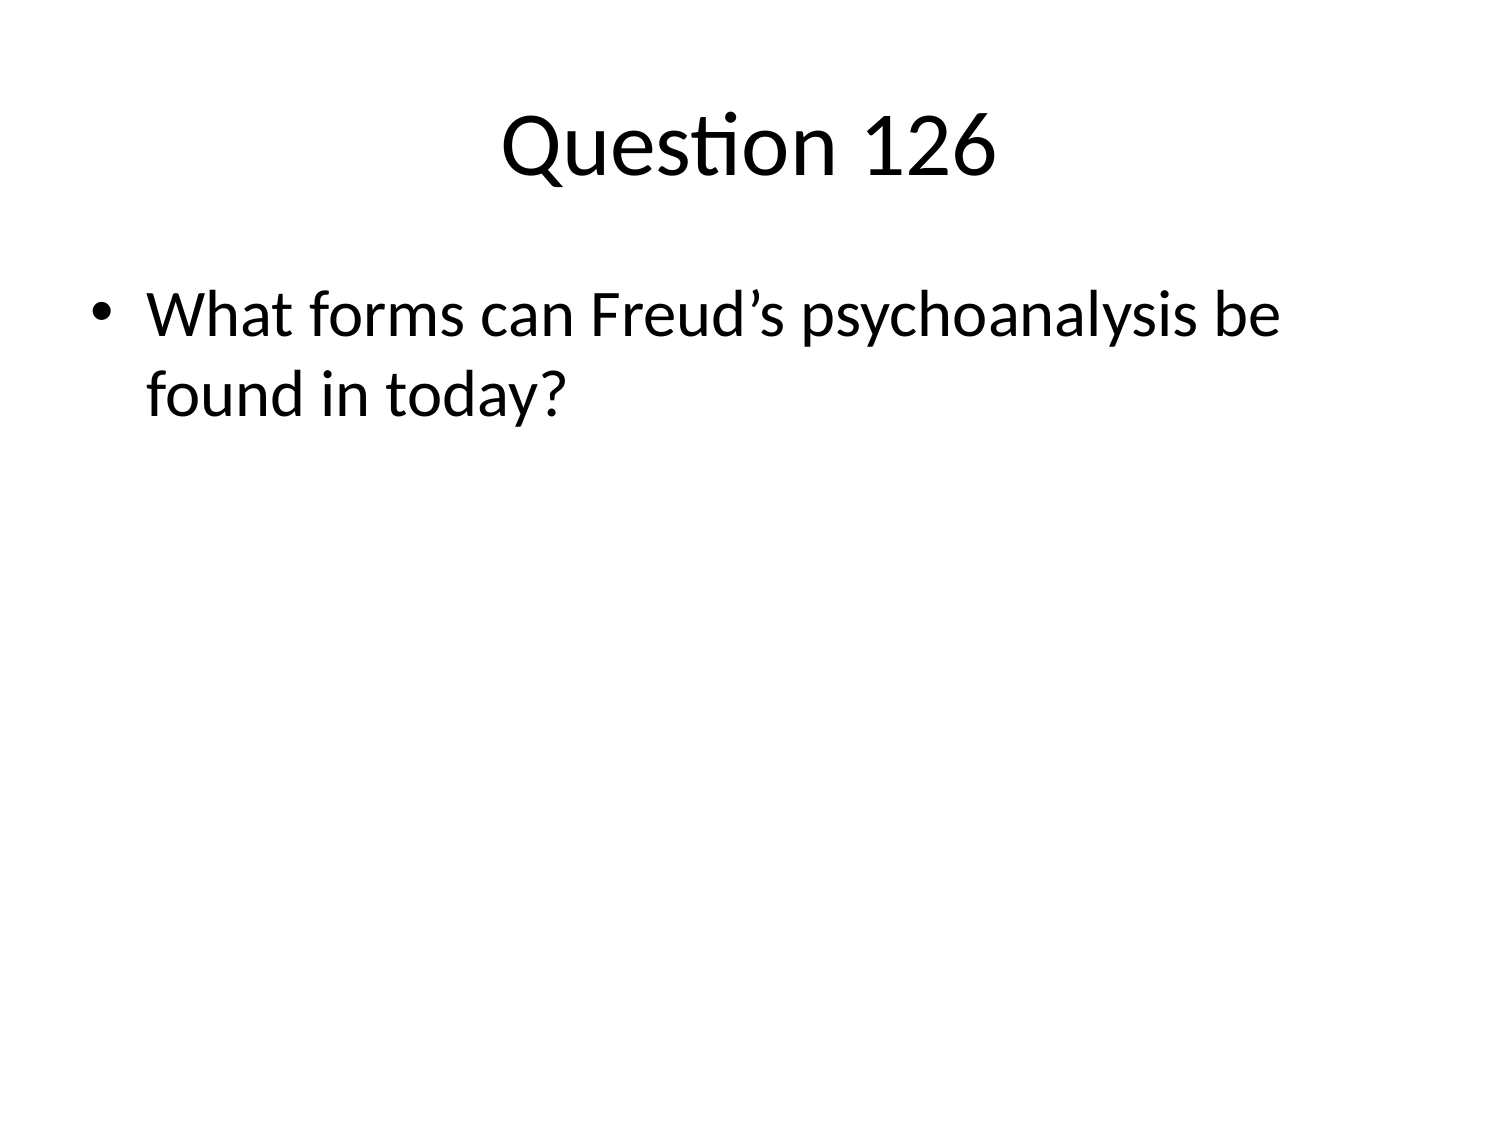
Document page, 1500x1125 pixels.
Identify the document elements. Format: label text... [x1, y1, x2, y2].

title Question 126 [75, 45, 1425, 233]
list What forms can Freud’s psychoanalysis be found in today? [75, 262, 1425, 1005]
